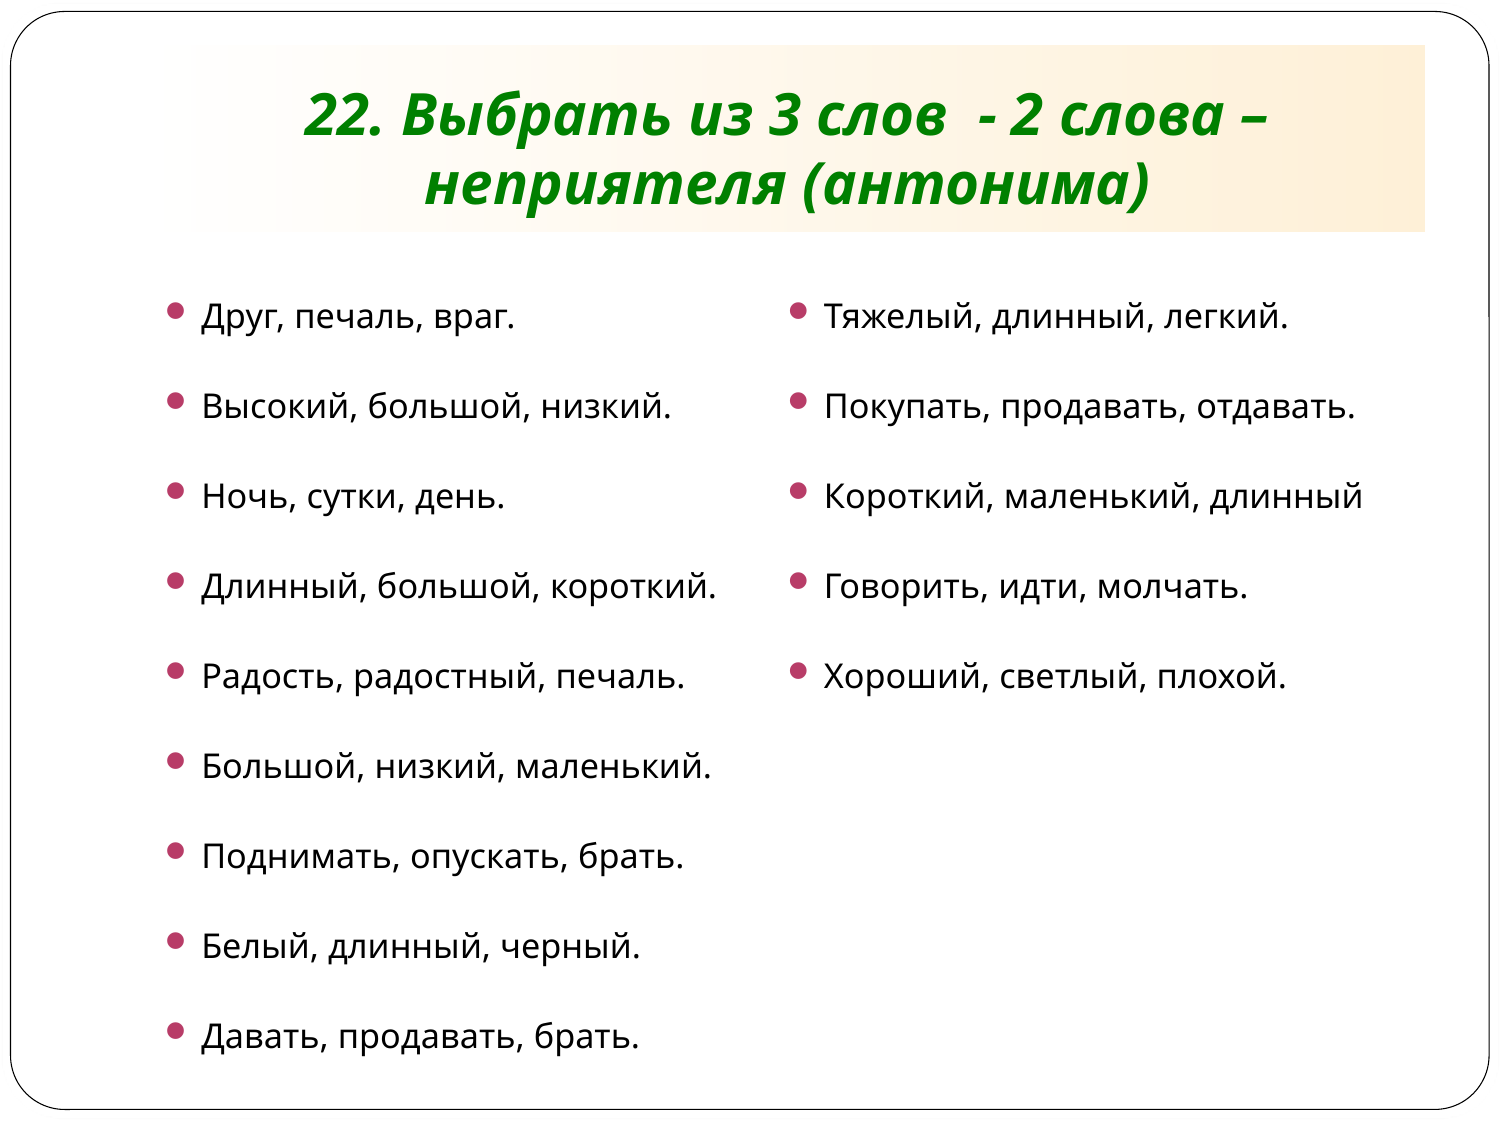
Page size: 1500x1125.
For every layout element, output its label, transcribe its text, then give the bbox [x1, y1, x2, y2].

list Друг, печаль, враг. Высокий, большой, низкий. Ночь, сутки, день. Длинный, большой, короткий. Радость, радостный, печаль. Большой, низкий, маленький. Поднимать, опускать, брать. Белый, длинный, черный. Давать, продавать, брать. Тяжелый, длинный, легкий. Покупать, продавать, отдавать. Короткий, маленький, длинный Говорить, идти, молчать. Хороший, светлый, плохой. [150, 237, 1425, 1071]
title 22. Выбрать из 3 слов - 2 слова – неприятеля (антонима) [150, 45, 1425, 232]
